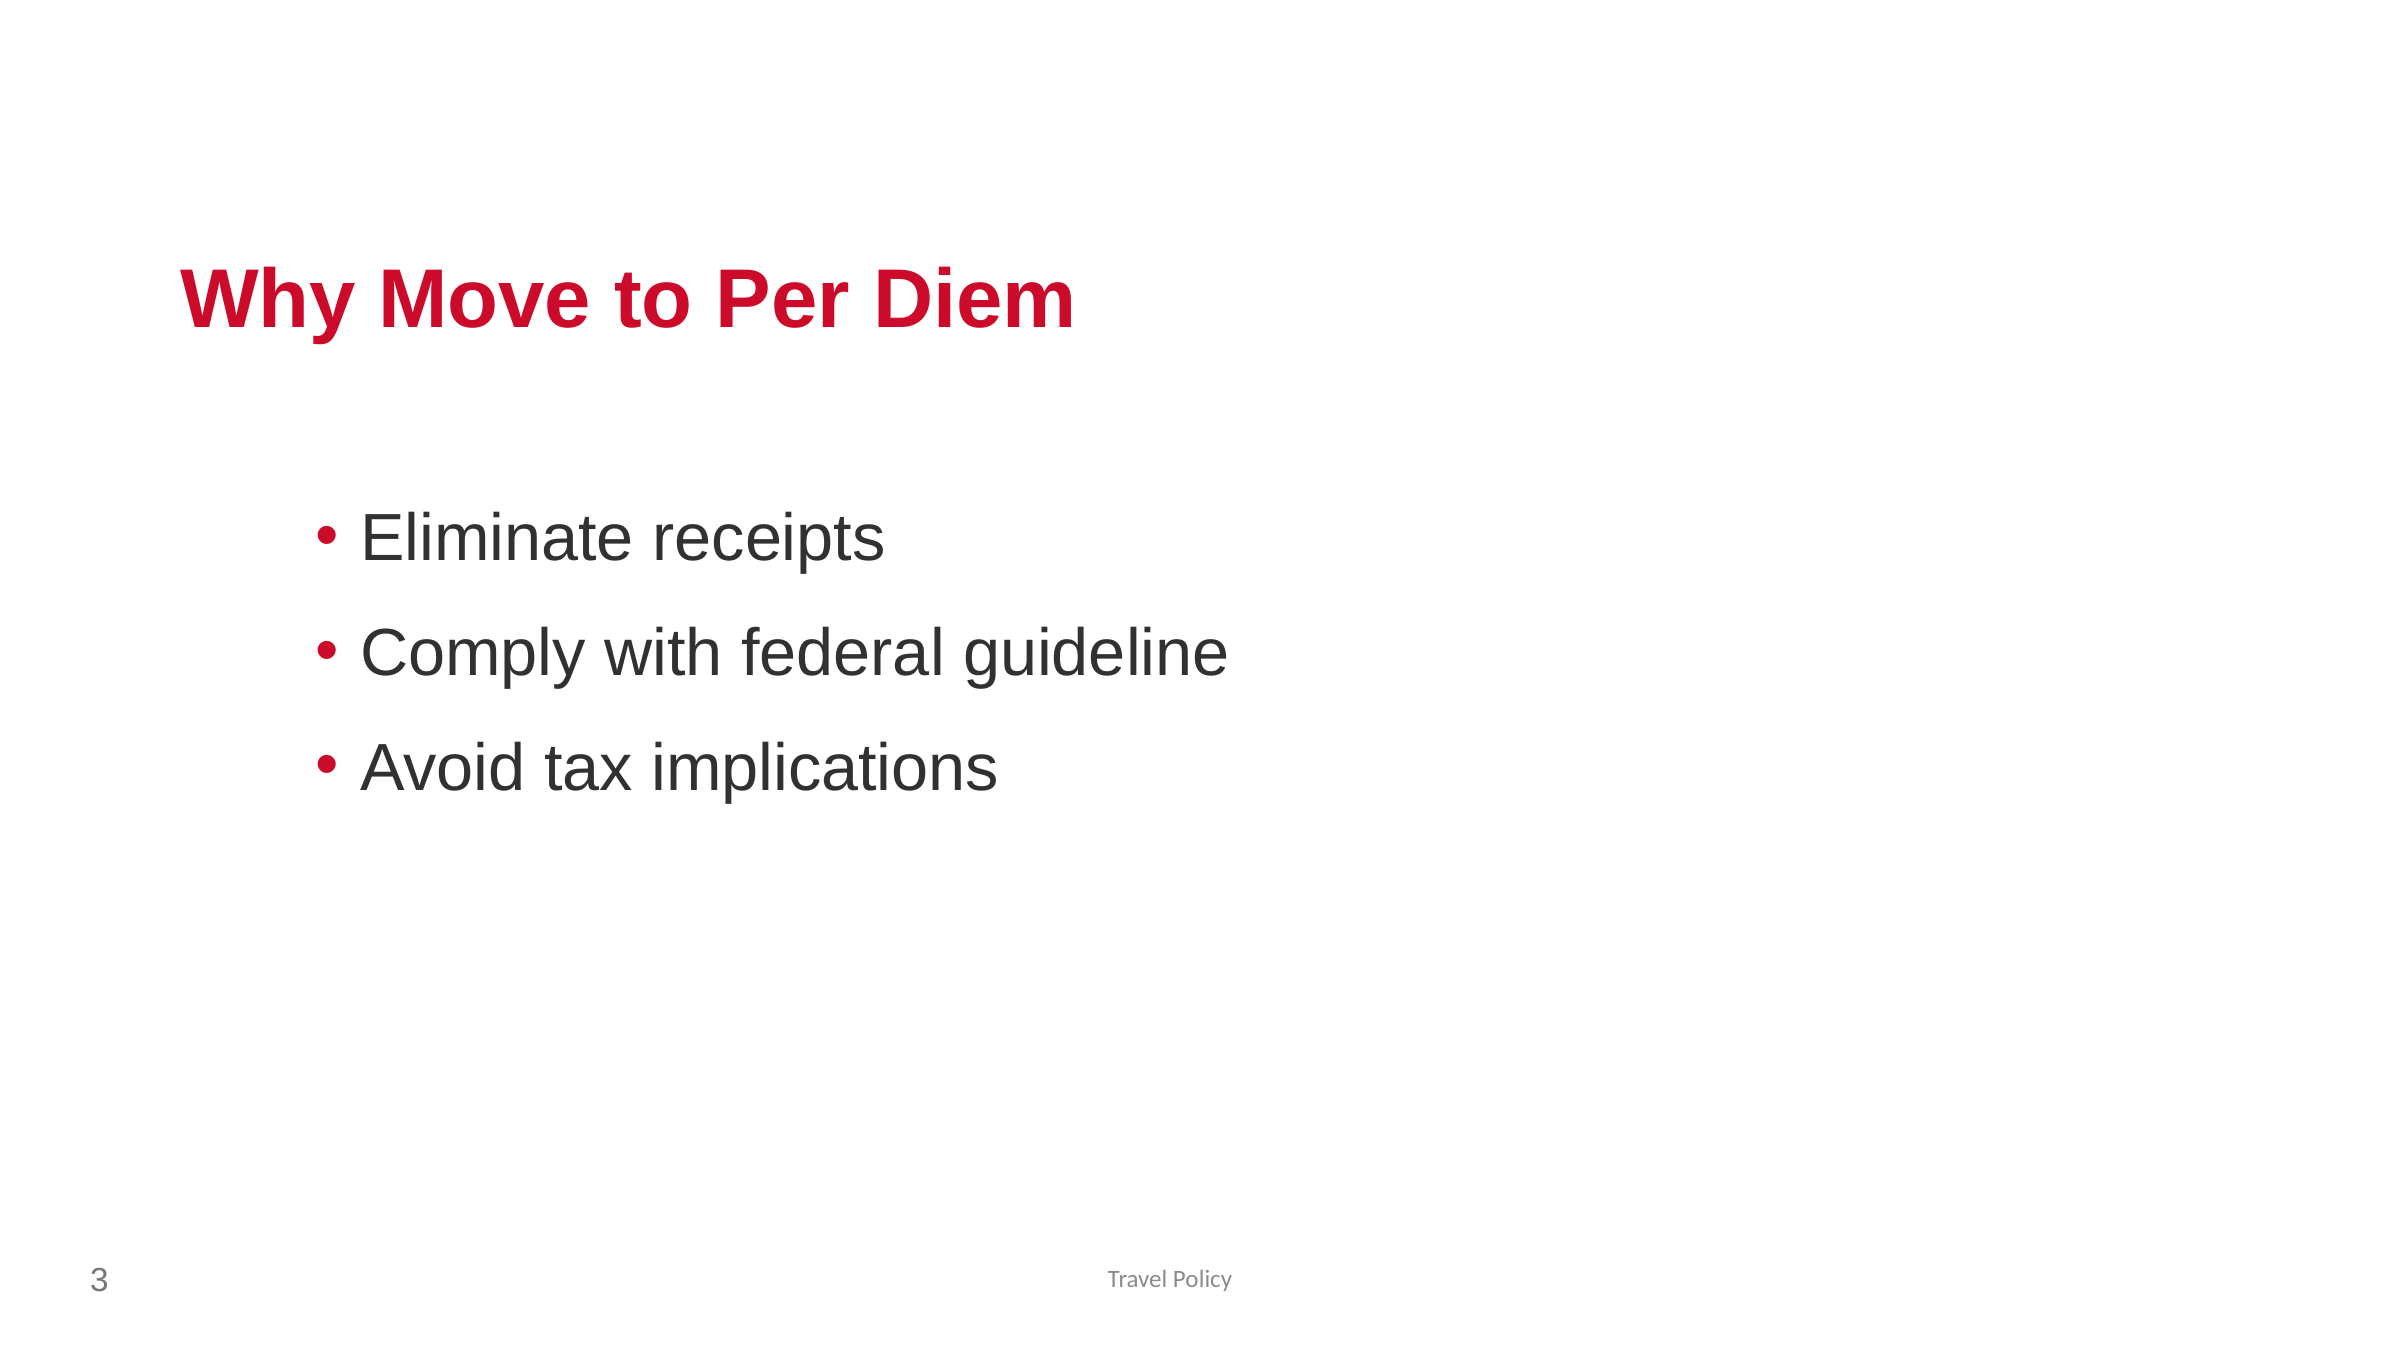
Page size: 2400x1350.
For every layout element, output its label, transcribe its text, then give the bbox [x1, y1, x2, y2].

footer Travel Policy [765, 1241, 1575, 1314]
list Why Move to Per Diem [180, 229, 2237, 346]
slide_number 3 [75, 1241, 316, 1314]
list Eliminate receipts Comply with federal guideline Avoid tax implications [315, 448, 2278, 1239]
